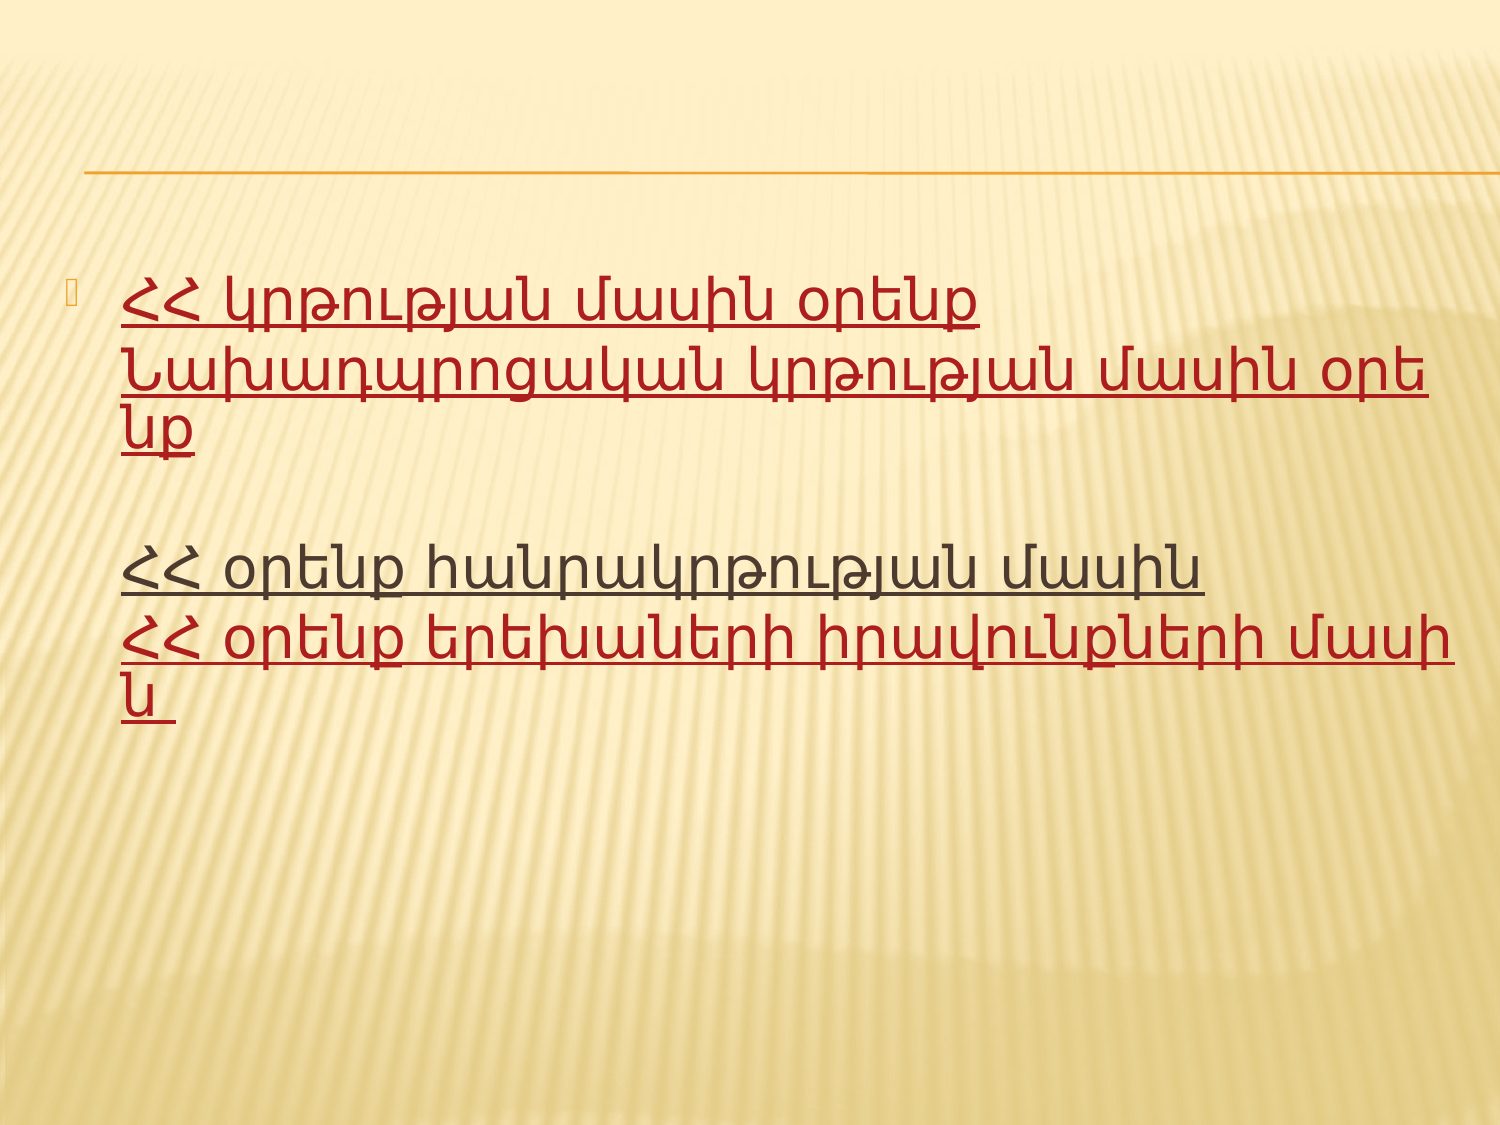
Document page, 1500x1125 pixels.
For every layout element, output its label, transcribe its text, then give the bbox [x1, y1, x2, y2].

list ՀՀ կրթության մասին օրենք Նախադպրոցական կրթության մասին օրենք ՀՀ օրենք հանրակրթության մասին ՀՀ օրենք երեխաների իրավունքների մասին [50, 254, 1475, 998]
